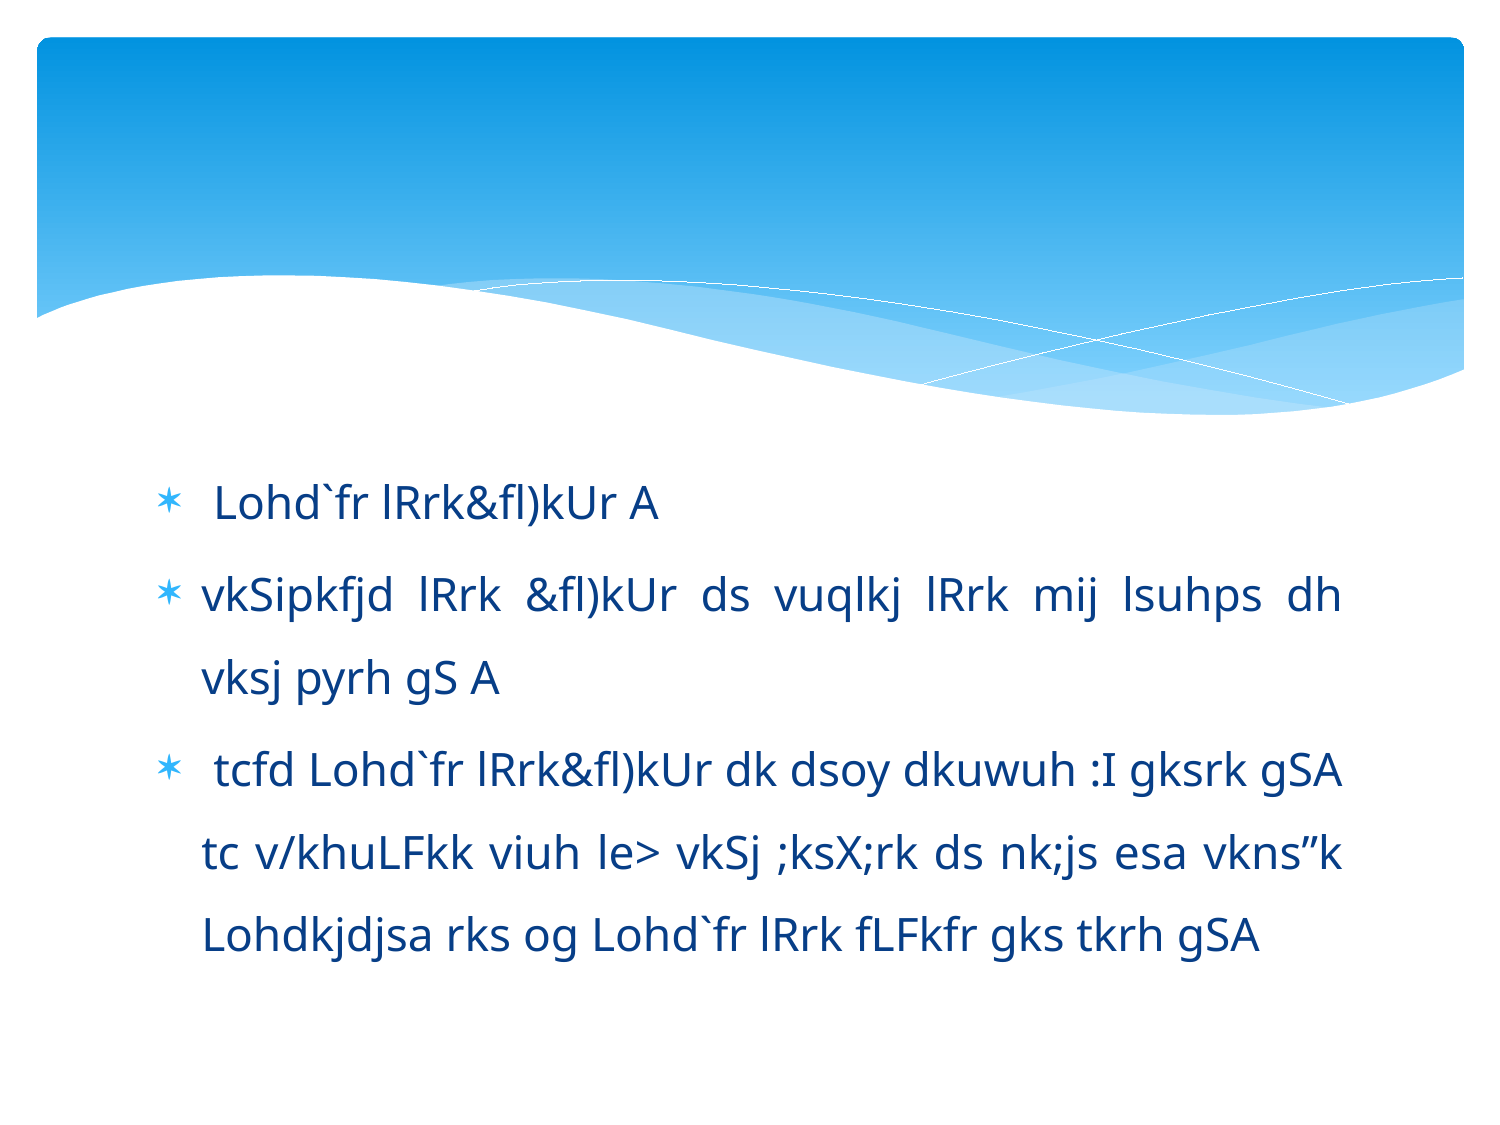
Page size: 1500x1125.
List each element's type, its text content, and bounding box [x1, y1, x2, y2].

title [75, 55, 1425, 261]
list Lohd`fr lRrk&fl)kUr A vkSipkfjd lRrk &fl)kUr ds vuqlkj lRrk mij lsuhps dh vksj pyrh gS A tcfd Lohd`fr lRrk&fl)kUr dk dsoy dkuwuh :I gksrk gSA tc v/khuLFkk viuh le> vkSj ;ksX;rk ds nk;js esa vkns”k Lohdkjdjsa rks og Lohd`fr lRrk fLFkfr gks tkrh gSA [143, 438, 1359, 1005]
